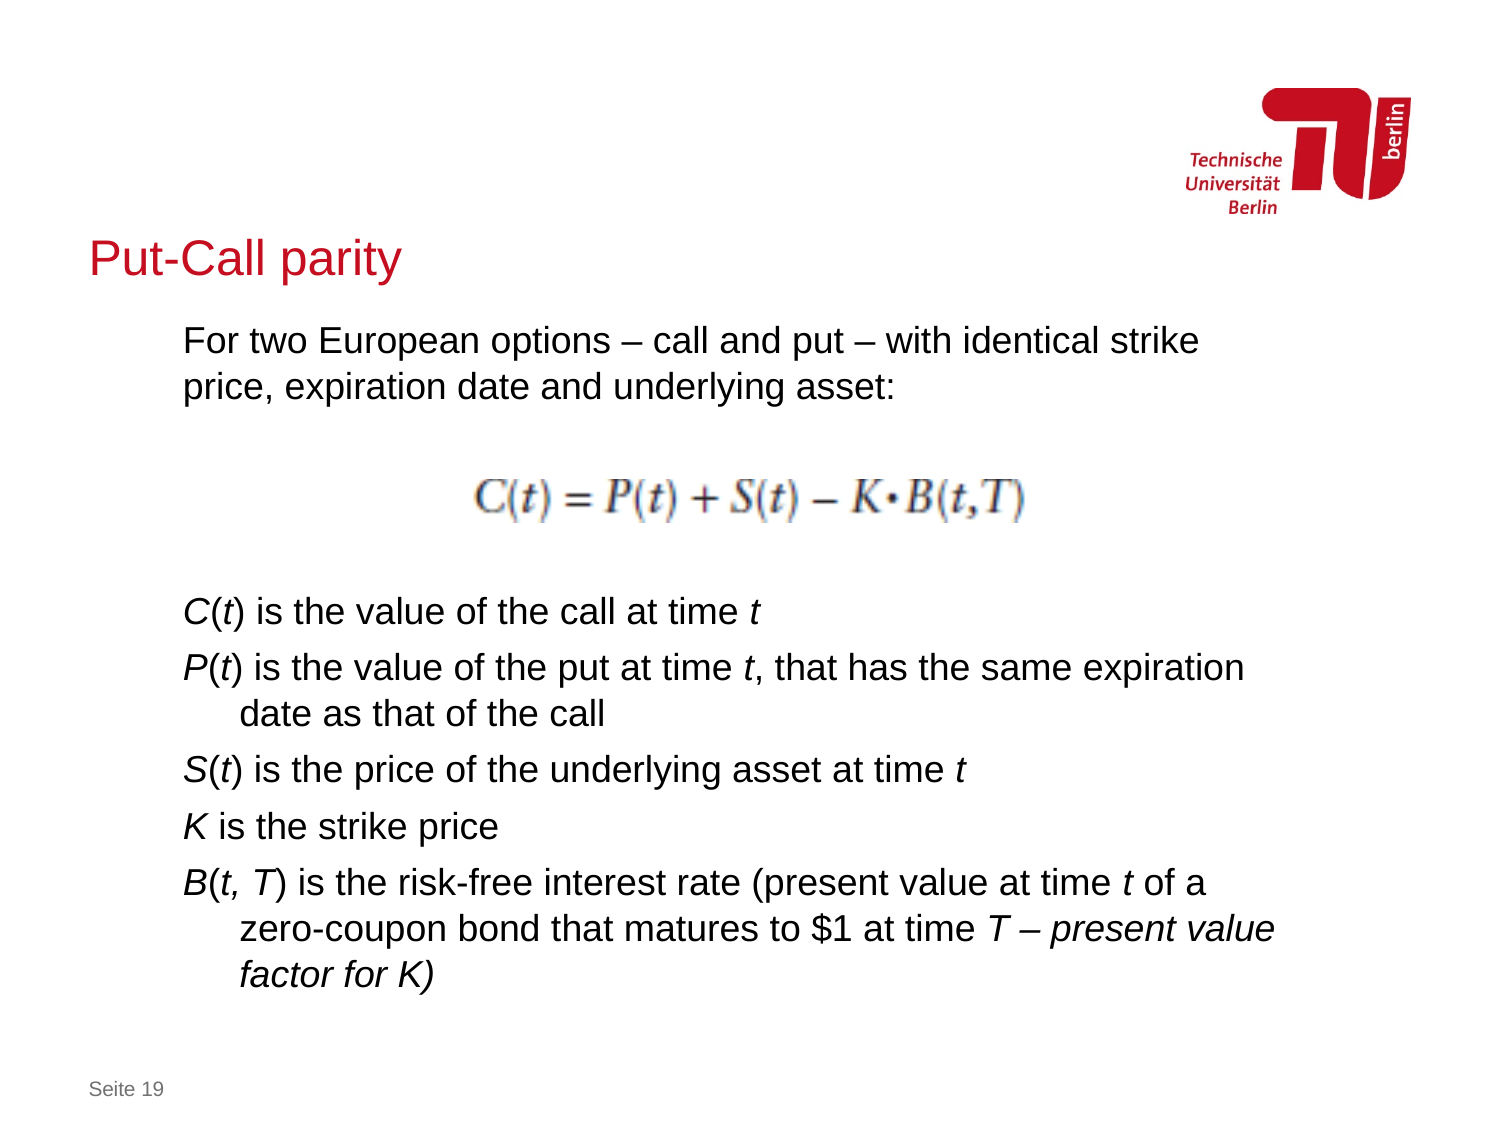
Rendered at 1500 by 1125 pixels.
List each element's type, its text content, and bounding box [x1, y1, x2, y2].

title Put-Call parity [88, 226, 1411, 286]
picture [472, 479, 1028, 523]
list For two European options – call and put – with identical strike price, expiration date and underlying asset: C(t) is the value of the call at time t P(t) is the value of the put at time t, that has the same expiration date as that of the call S(t) is the price of the underlying asset at time t K is the strike price B(t, T) is the risk-free interest rate (present value at time t of a zero-coupon bond that matures to $1 at time T – present value factor for K) [183, 315, 1294, 983]
slide_number Seite 19 [88, 1075, 1176, 1101]
picture [1186, 88, 1411, 214]
